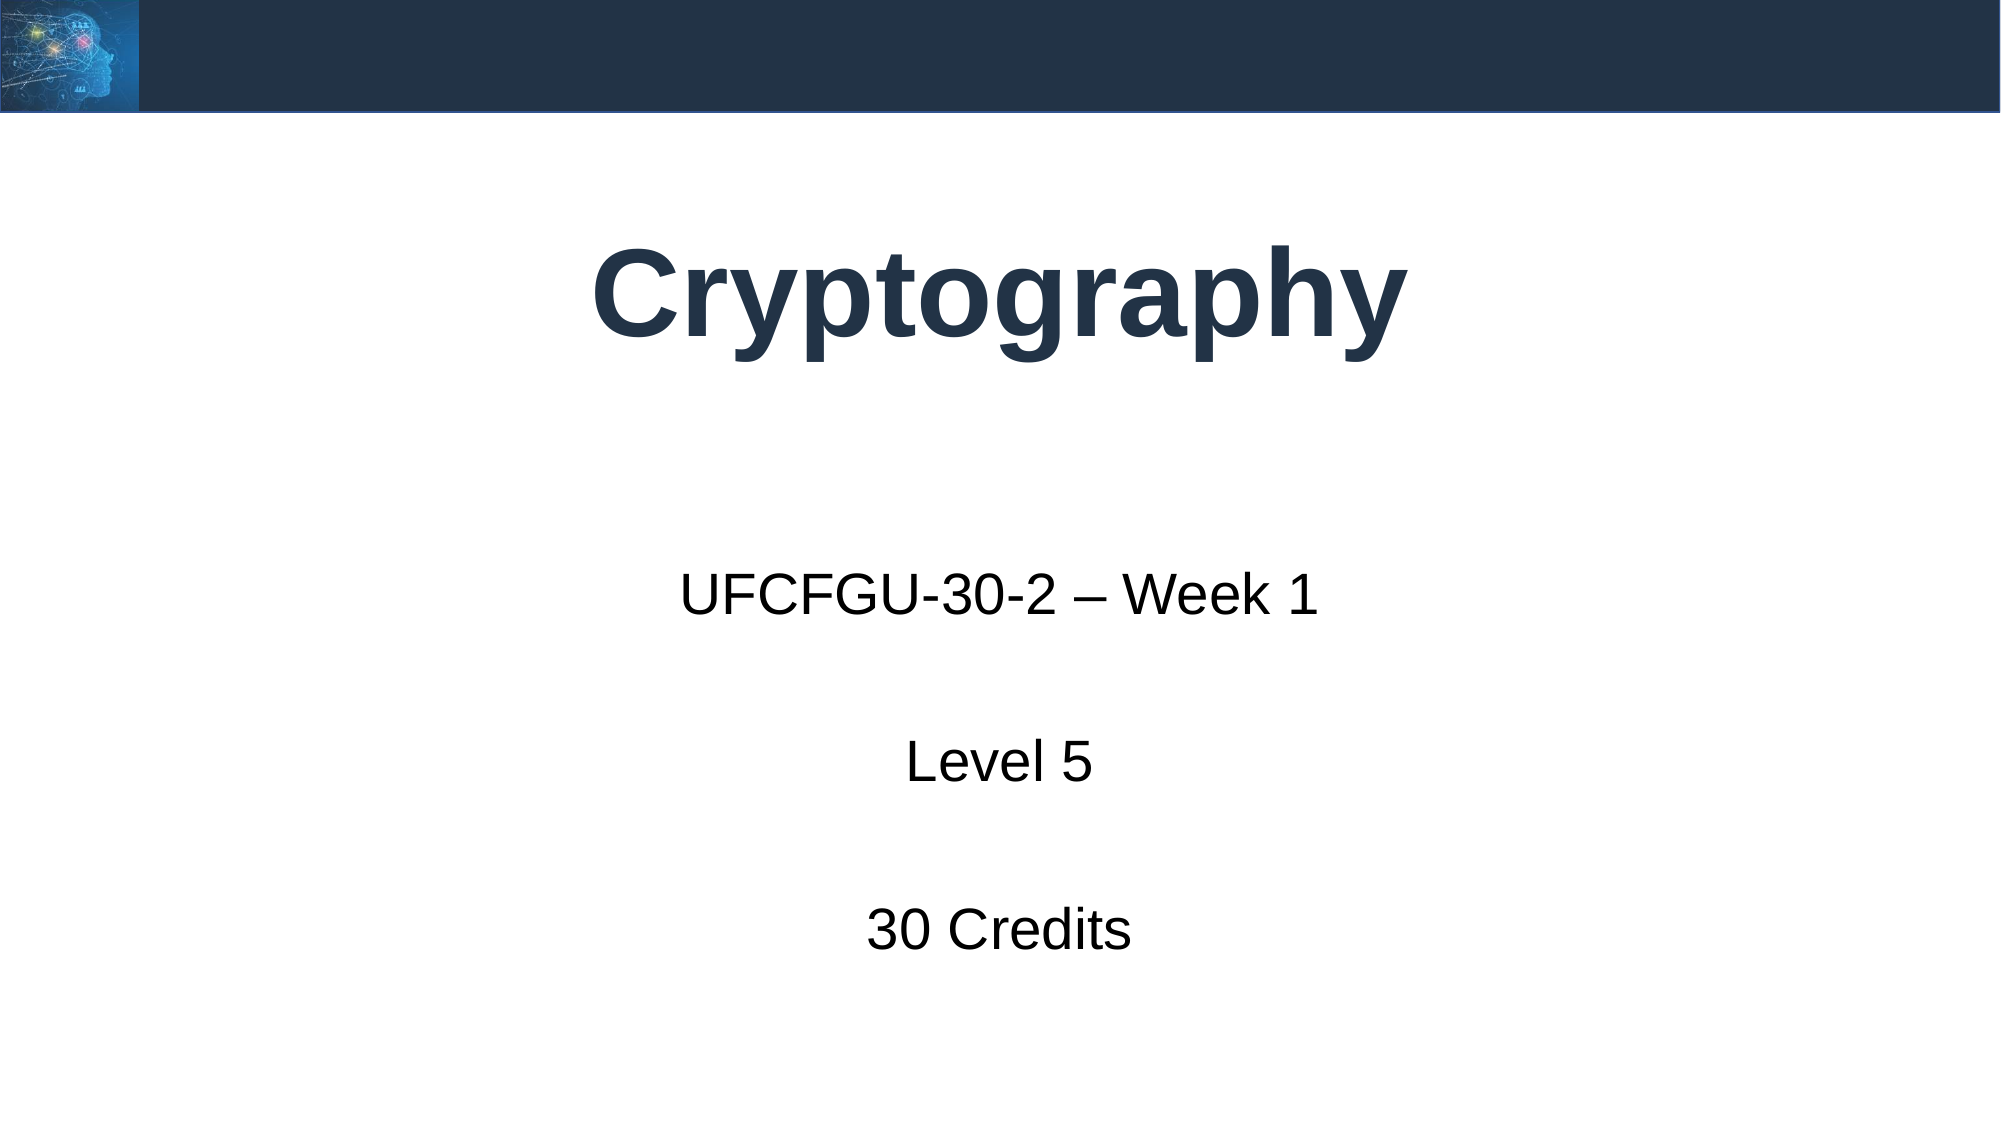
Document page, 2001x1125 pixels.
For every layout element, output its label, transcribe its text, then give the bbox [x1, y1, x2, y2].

picture [2, 0, 139, 111]
list UFCFGU-30-2 – Week 1 Level 5 30 Credits [137, 466, 1863, 1014]
title Cryptography [137, 187, 1863, 406]
